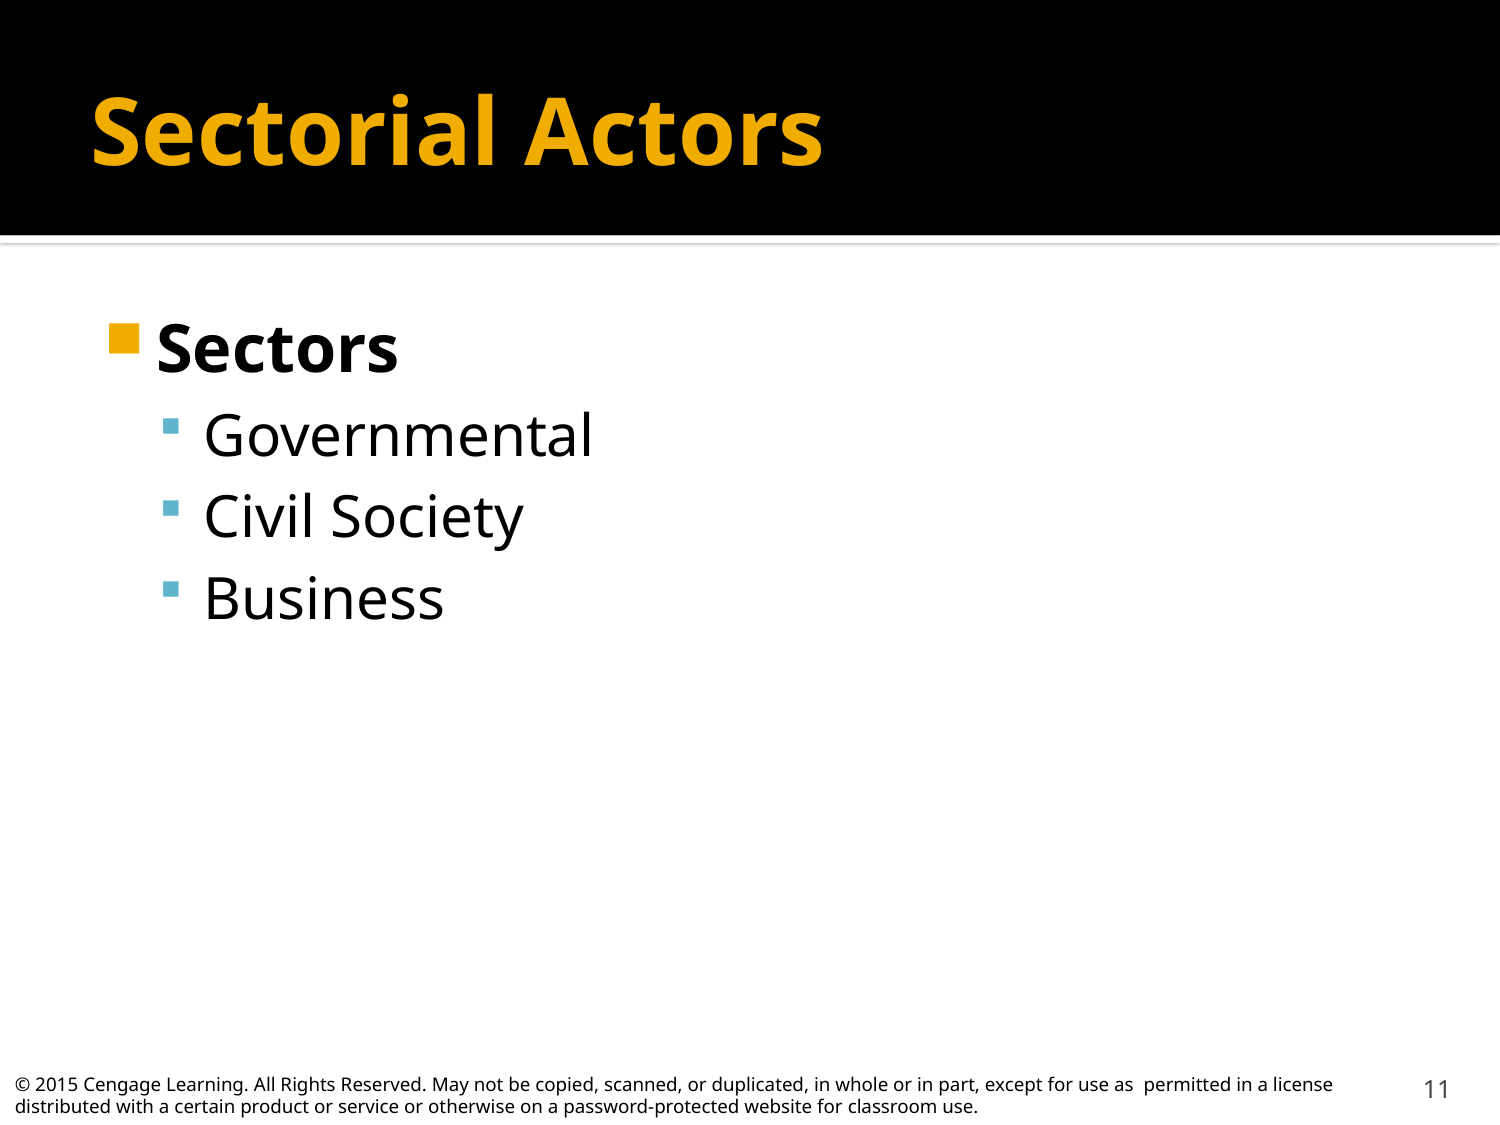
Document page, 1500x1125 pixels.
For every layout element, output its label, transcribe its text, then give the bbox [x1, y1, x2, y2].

list Sectors Governmental Civil Society Business [75, 291, 1425, 1050]
title Sectorial Actors [75, 25, 1425, 231]
slide_number 11 [1345, 1062, 1467, 1108]
